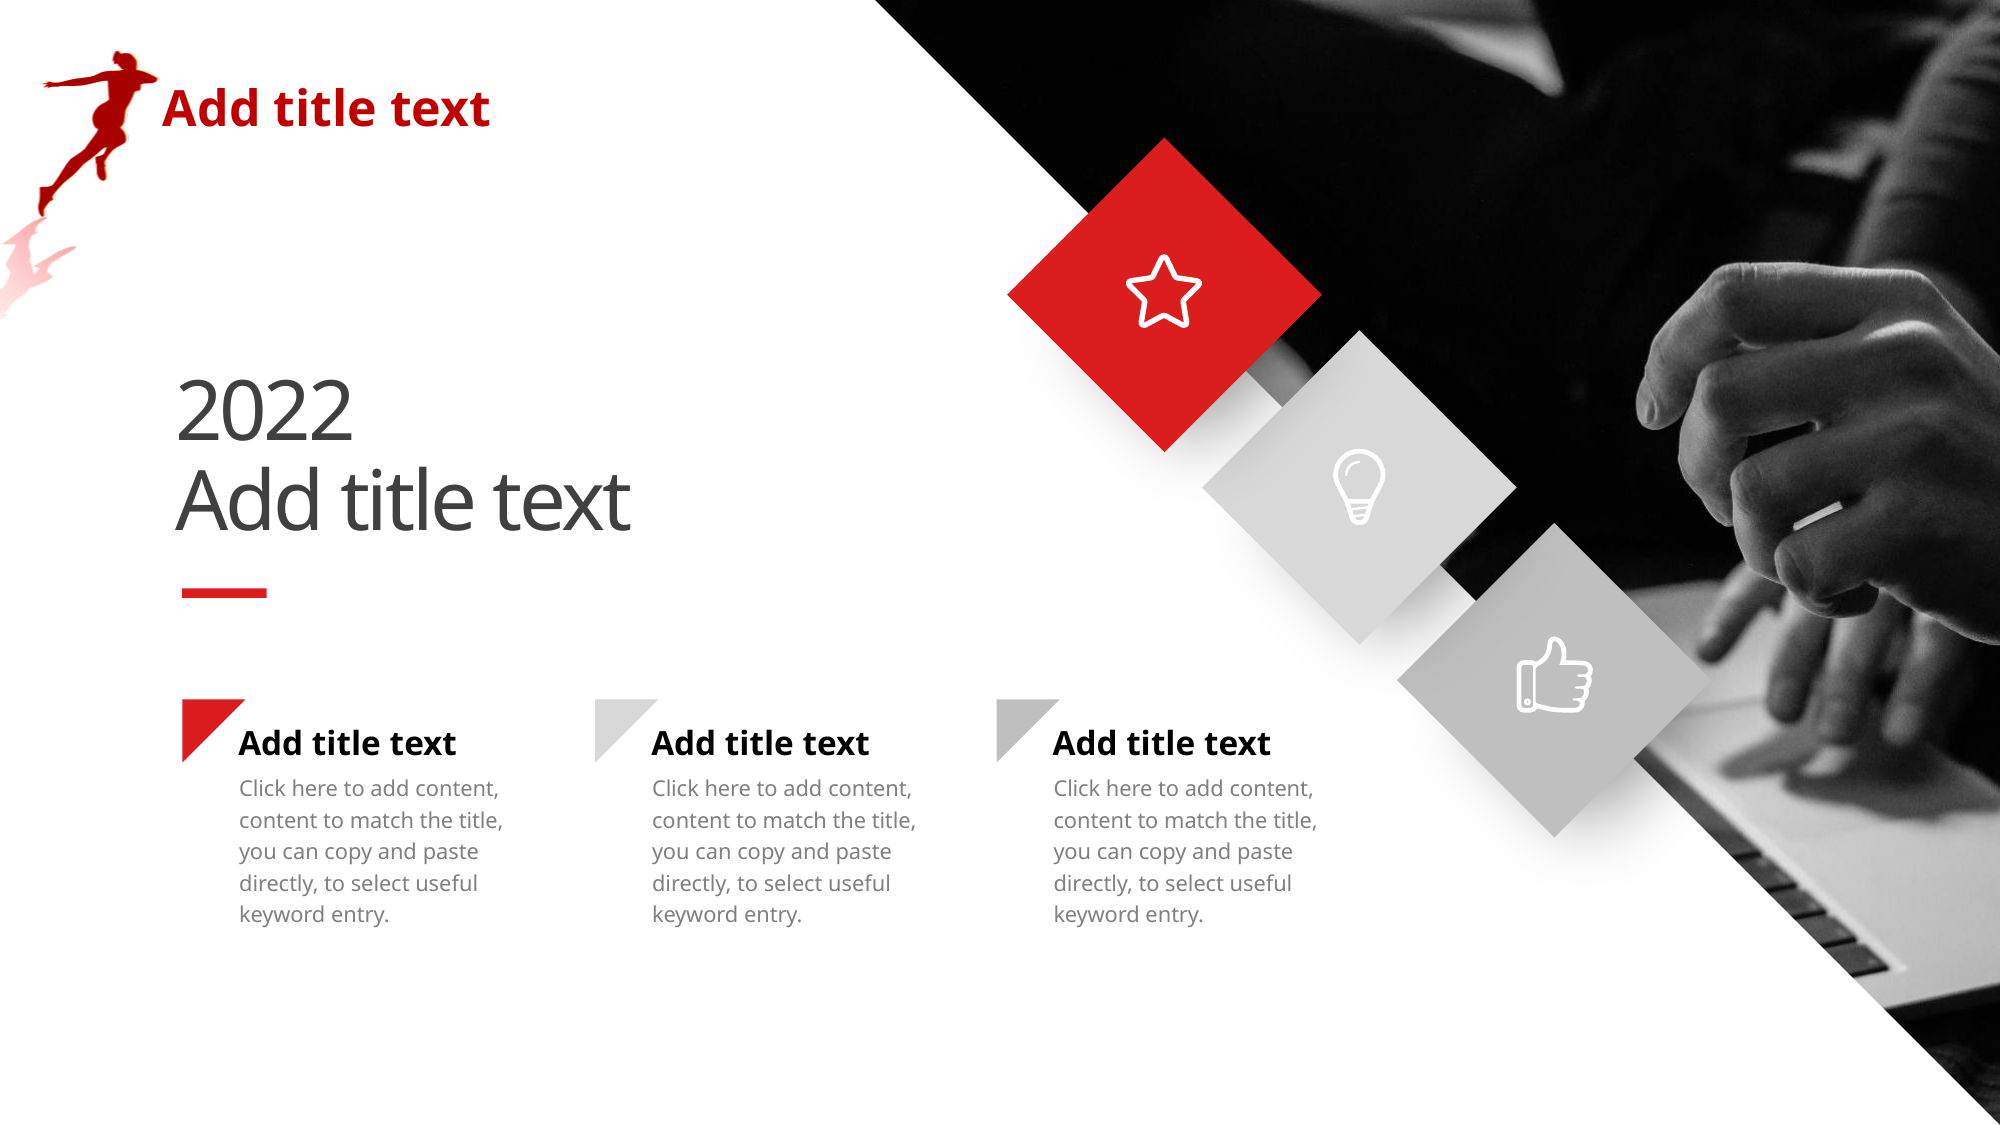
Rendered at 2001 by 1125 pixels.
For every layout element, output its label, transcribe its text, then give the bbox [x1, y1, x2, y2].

text_box Click here to add content, content to match the title, you can copy and paste directly, to select useful keyword entry. [224, 770, 559, 935]
picture [0, 50, 184, 319]
picture [874, 0, 2000, 1125]
text_box [182, 588, 267, 598]
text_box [1516, 636, 1593, 713]
text_box Add title text [223, 707, 586, 770]
text_box [182, 699, 246, 763]
text_box Add title text [184, 68, 530, 144]
text_box [595, 699, 659, 763]
text_box Add title text [636, 707, 874, 770]
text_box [1333, 448, 1386, 526]
text_box 2022 Add title text [160, 361, 712, 554]
text_box Click here to add content, content to match the title, you can copy and paste directly, to select useful keyword entry. [637, 770, 874, 935]
